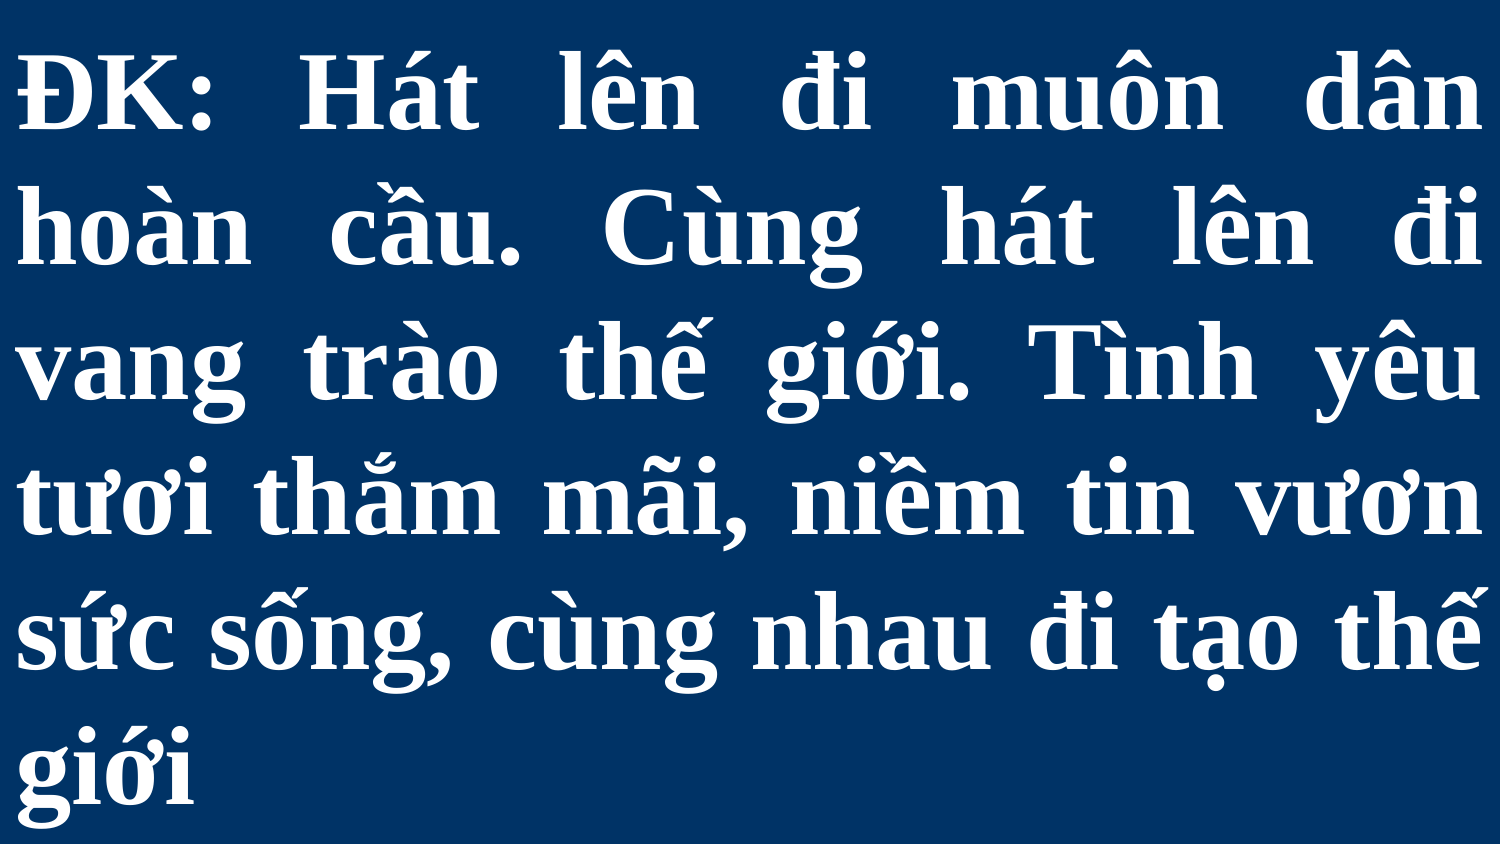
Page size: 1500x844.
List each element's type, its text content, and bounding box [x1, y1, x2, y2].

title ĐK: Hát lên đi muôn dân hoàn cầu. Cùng hát lên đi vang trào thế giới. Tình yêu tươi thắm mãi, niềm tin vươn sức sống, cùng nhau đi tạo thế giới [0, 0, 1500, 844]
